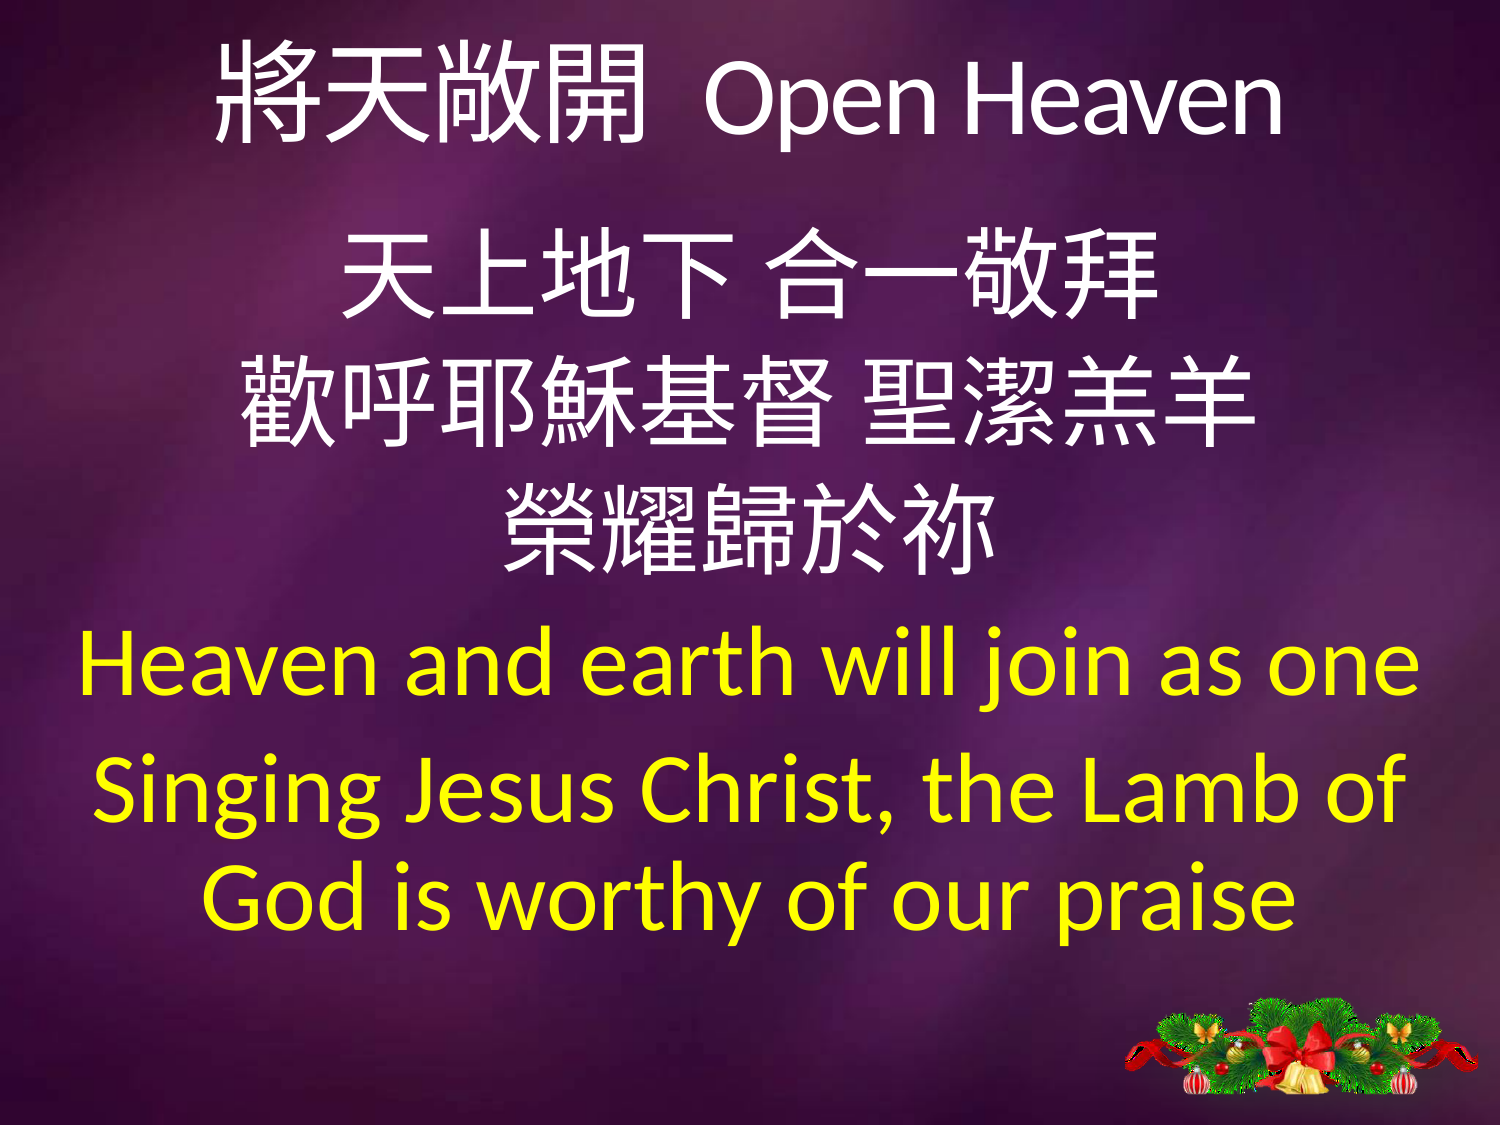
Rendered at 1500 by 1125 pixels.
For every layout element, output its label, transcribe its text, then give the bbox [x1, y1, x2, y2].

title 將天敞開 Open Heaven [62, 37, 1438, 161]
picture [0, 0, 1500, 1125]
list 天上地下 合一敬拜 歡呼耶穌基督 聖潔羔羊 榮耀歸於祢 Heaven and earth will join as one Singing Jesus Christ, the Lamb of God is worthy of our praise [62, 224, 1438, 977]
